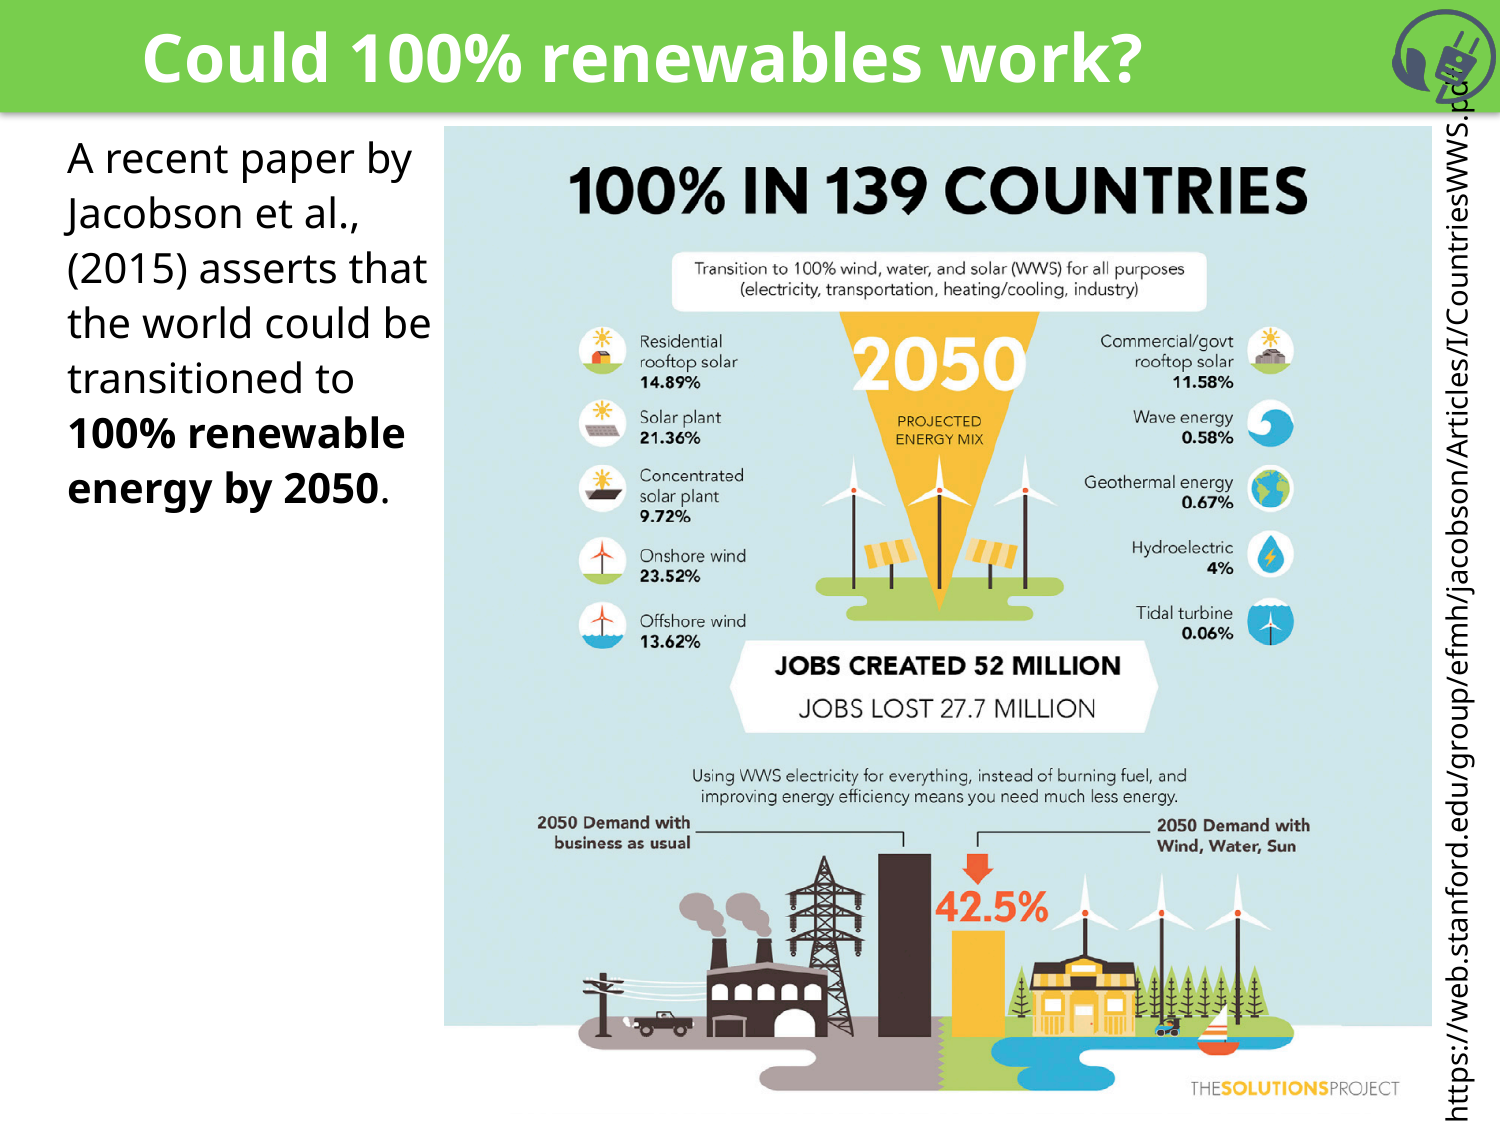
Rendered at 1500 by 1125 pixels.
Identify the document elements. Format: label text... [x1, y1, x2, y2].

picture [444, 126, 1432, 1114]
text_box Could 100% renewables work? [127, 8, 1159, 103]
text_box [0, 0, 1500, 113]
text_box A recent paper by Jacobson et al., (2015) asserts that the world could be transitioned to 100% renewable energy by 2050. [52, 119, 463, 520]
text_box https://web.stanford.edu/group/efmh/jacobson/Articles/I/CountriesWWS.pdf [1431, 113, 1481, 1125]
picture [1392, 7, 1497, 105]
